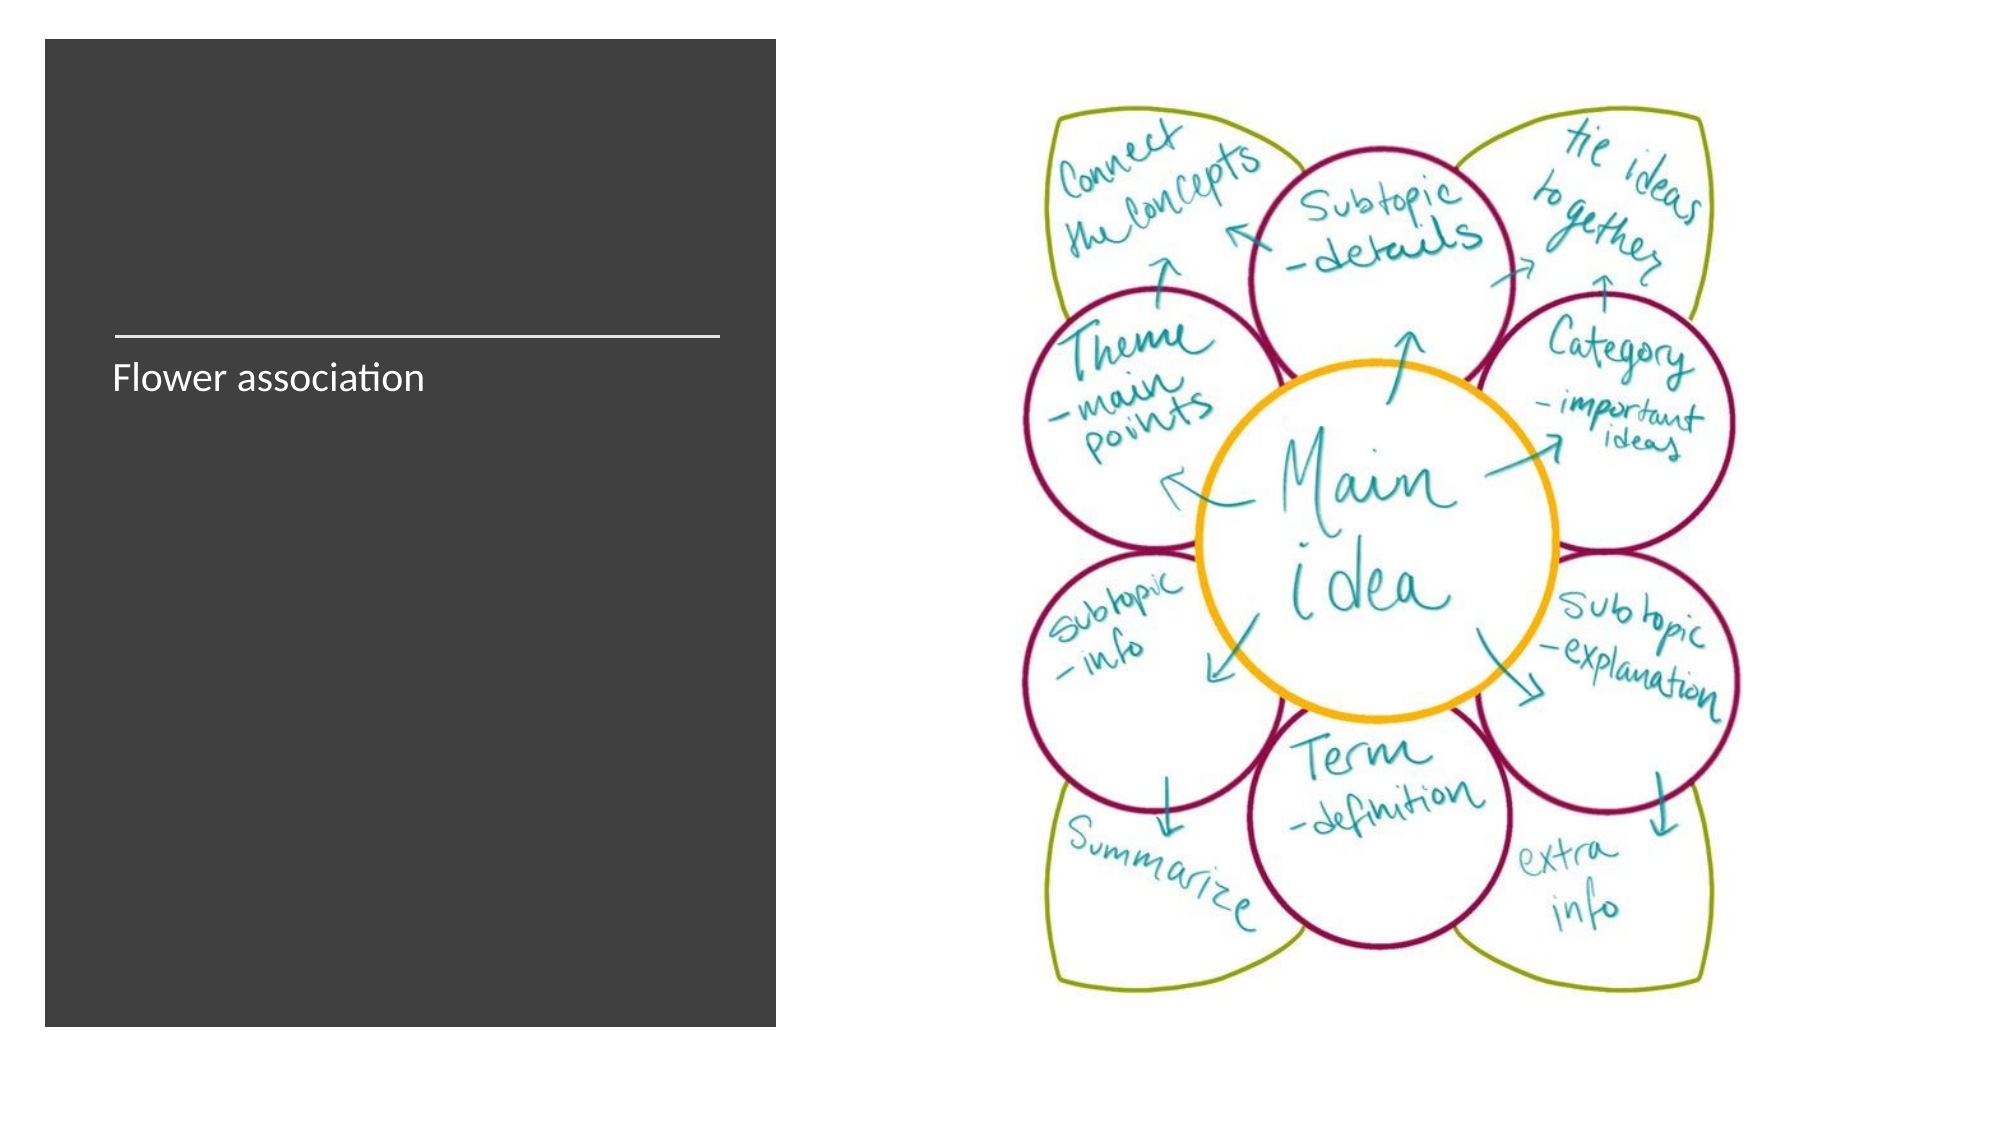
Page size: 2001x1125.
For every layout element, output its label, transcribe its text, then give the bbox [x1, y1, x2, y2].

picture [1016, 79, 1743, 1020]
text_box [54, 49, 767, 1018]
text_box Flower association [97, 348, 725, 967]
